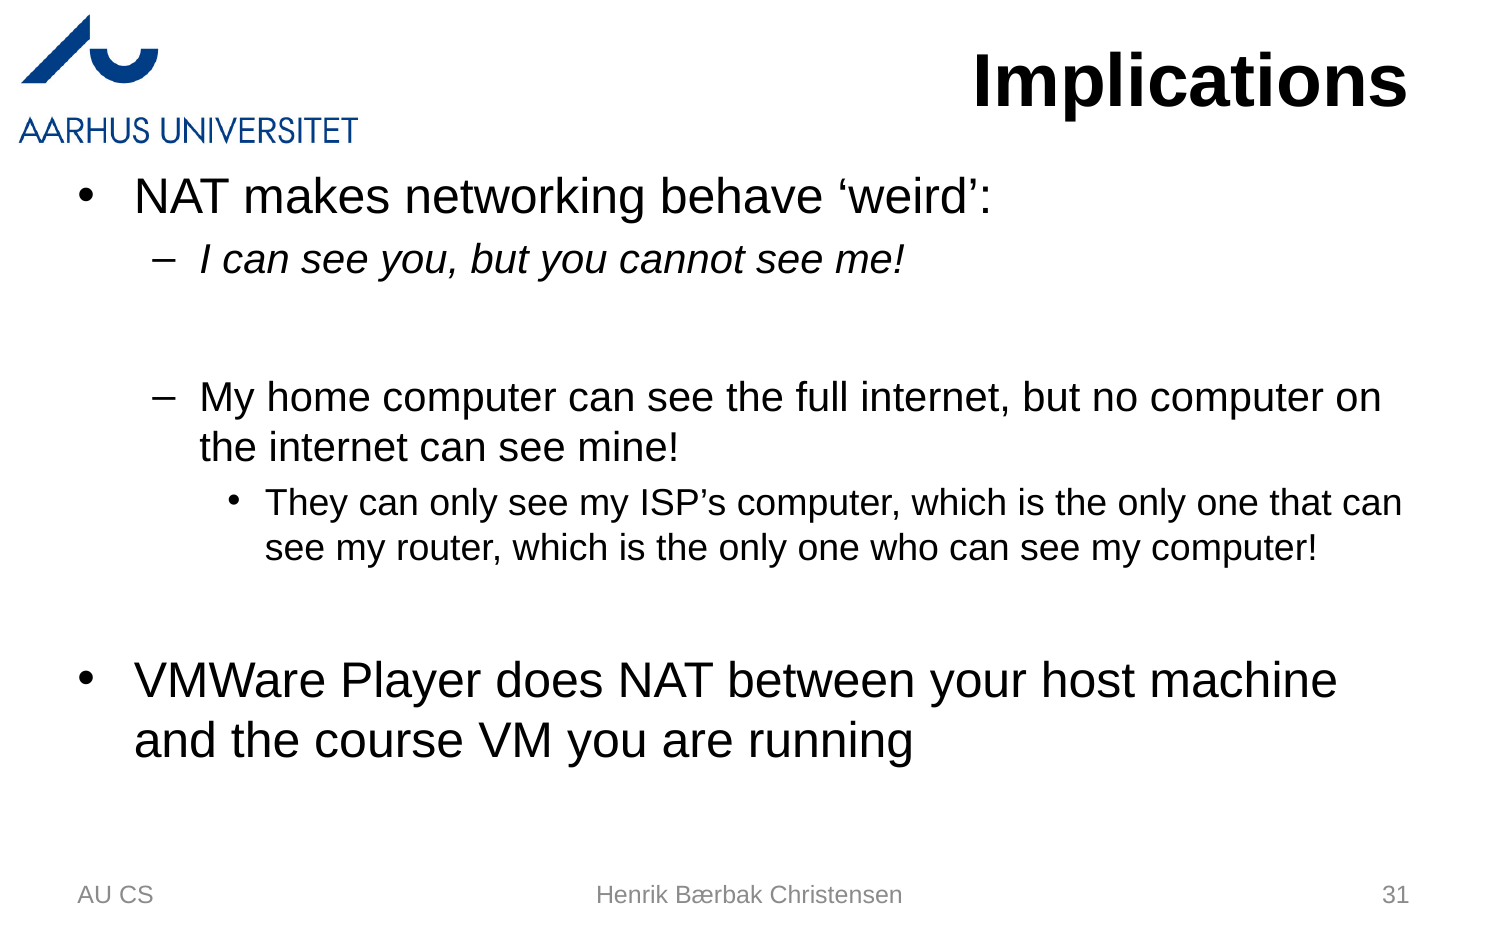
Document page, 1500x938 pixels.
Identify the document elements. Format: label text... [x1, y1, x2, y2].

footer Henrik Bærbak Christensen [512, 868, 988, 919]
list NAT makes networking behave ‘weird’: I can see you, but you cannot see me! My home computer can see the full internet, but no computer on the internet can see mine! They can only see my ISP’s computer, which is the only one that can see my router, which is the only one who can see my computer! VMWare Player does NAT between your host machine and the course VM you are running [62, 156, 1425, 865]
title Implications [75, 27, 1425, 125]
slide_number AU CS [62, 868, 413, 919]
slide_number 31 [1074, 868, 1425, 919]
picture [14, 9, 358, 146]
